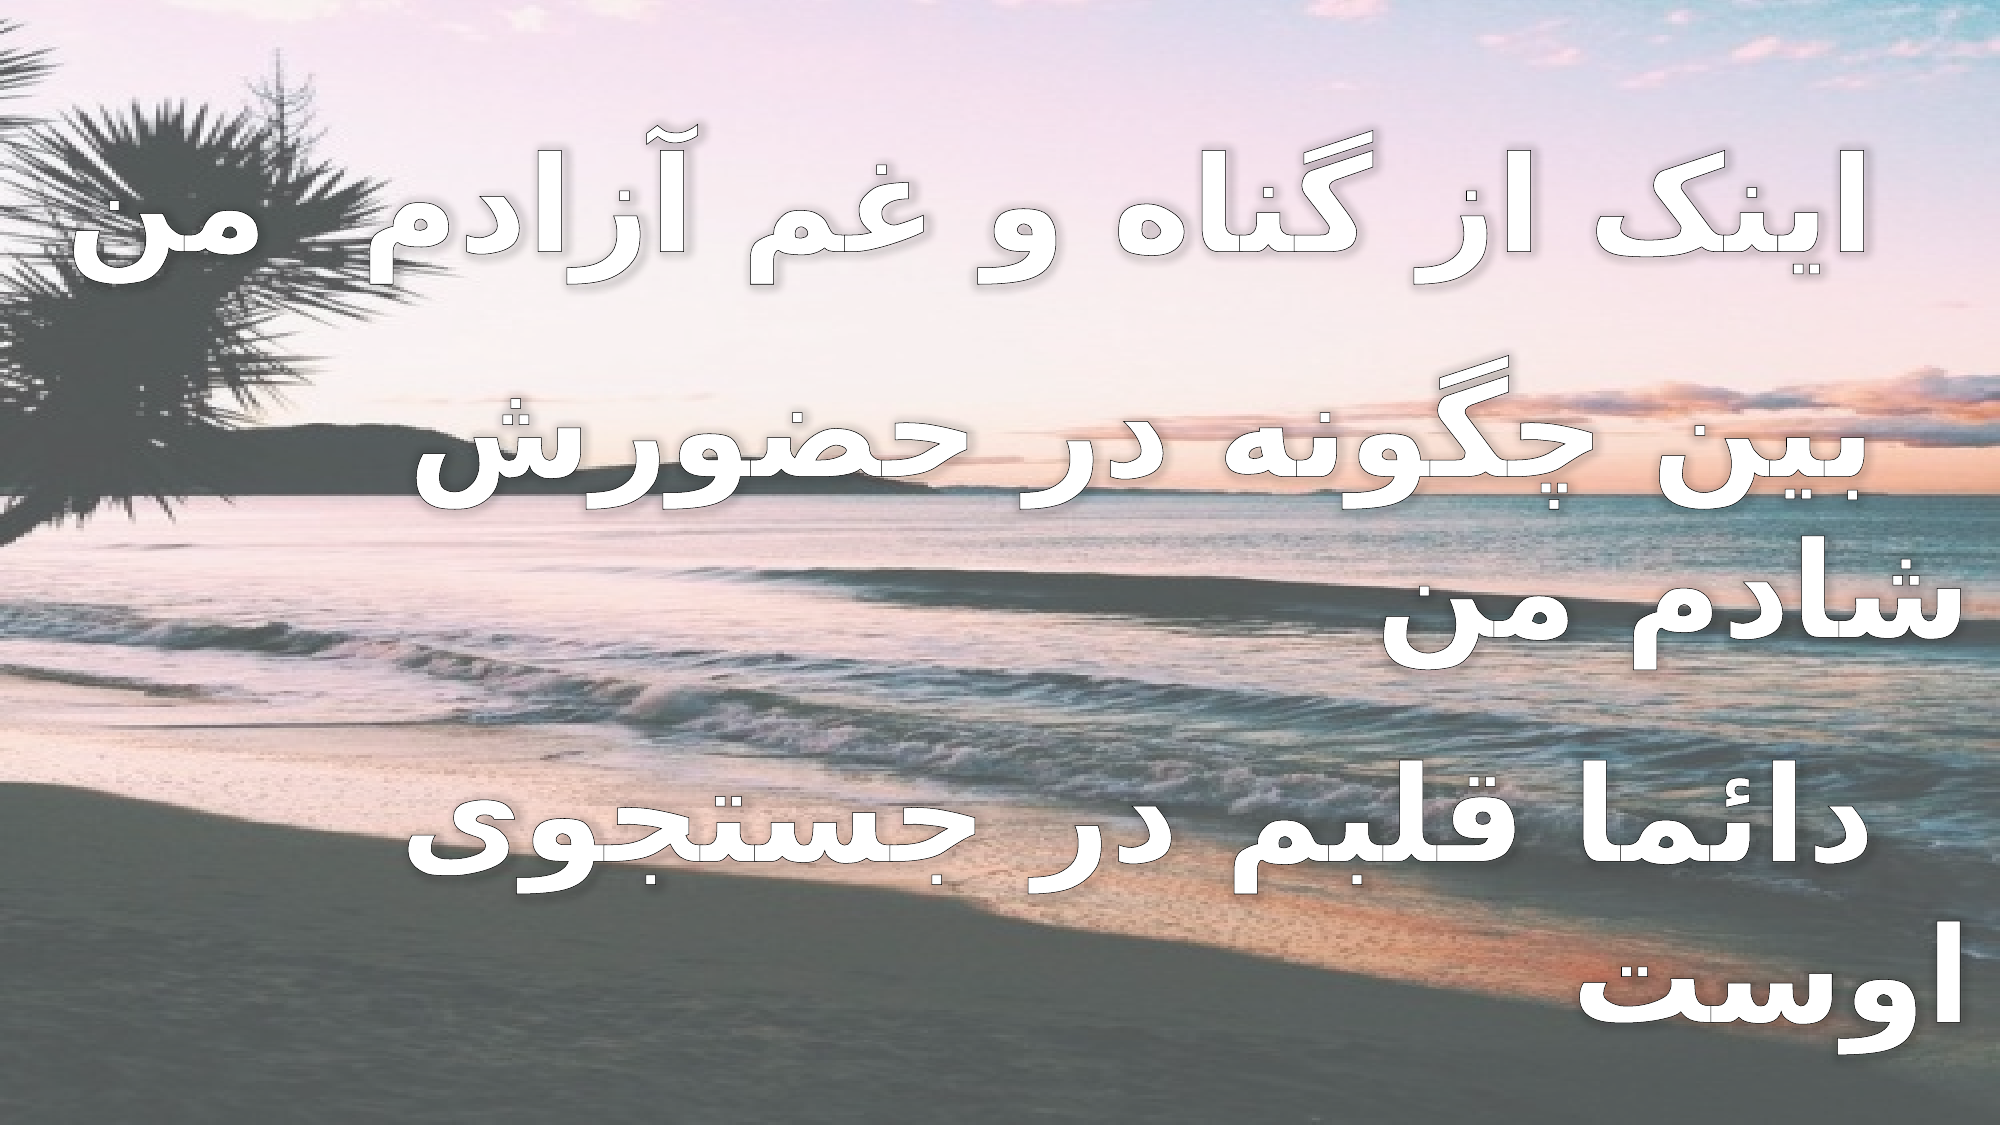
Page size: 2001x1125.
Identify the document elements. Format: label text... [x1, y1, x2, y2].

text_box اینک از گناه و غم آزادم من بین چگونه در حضورش شادم من دائما قلبم در جستجوی اوست دائم که اینهمه از فیض و رحم اوست [13, 16, 1987, 1125]
